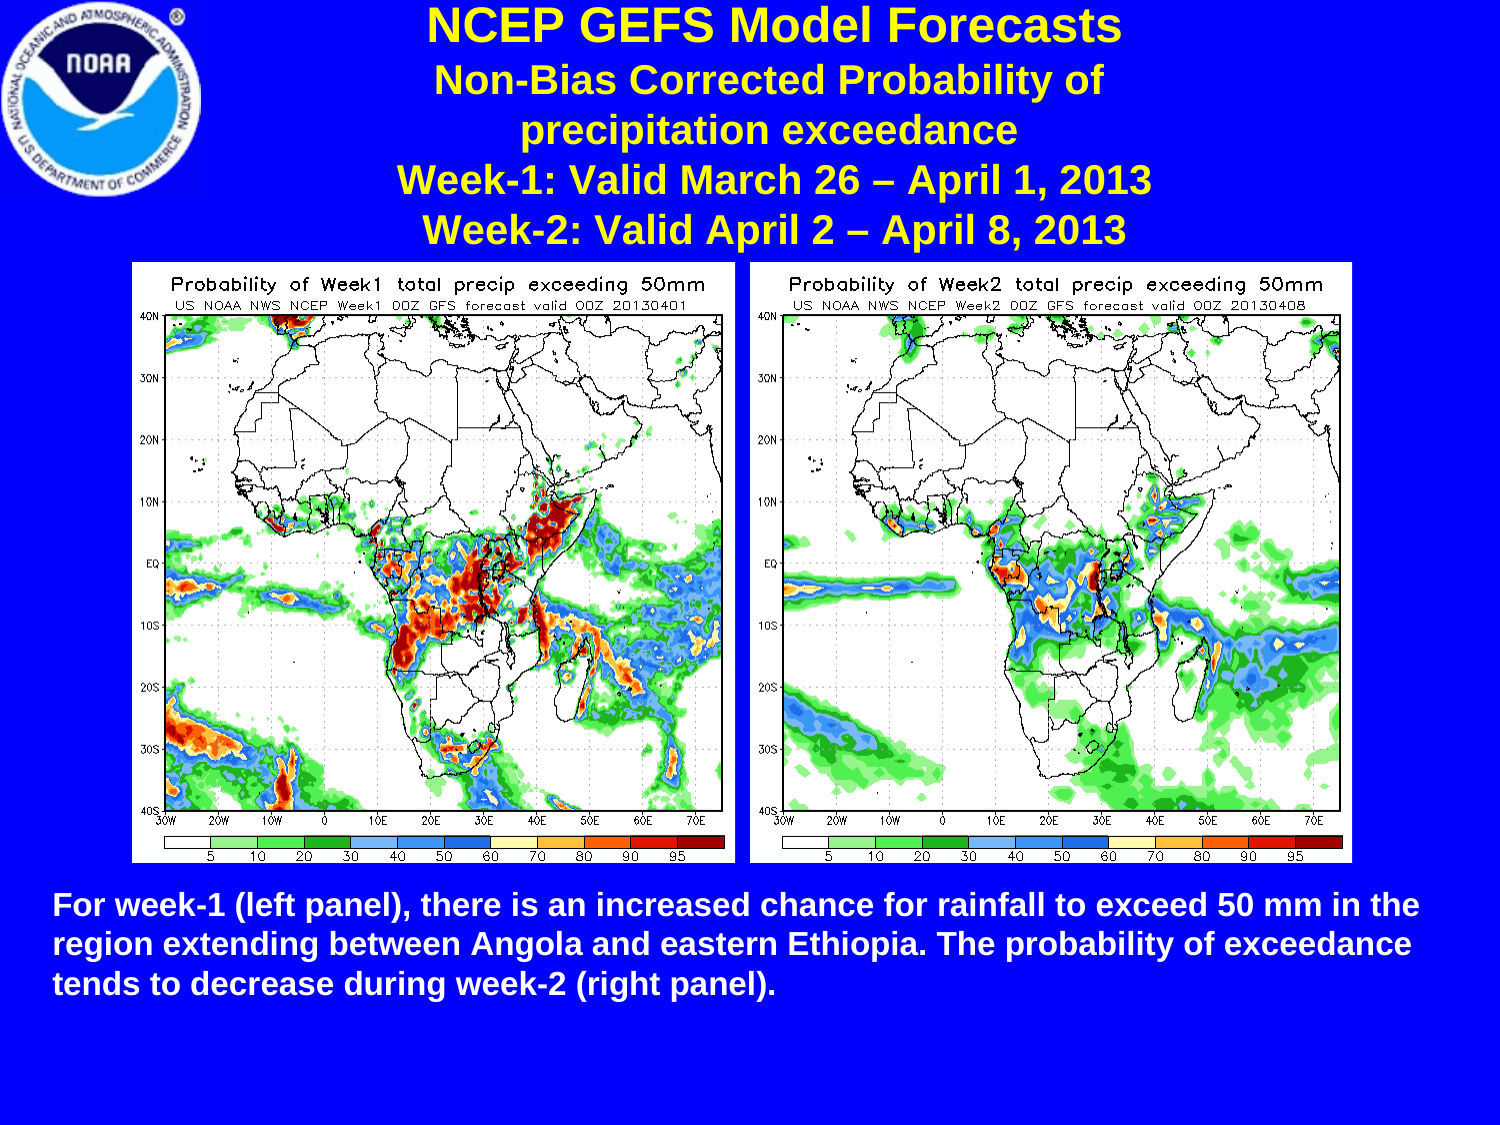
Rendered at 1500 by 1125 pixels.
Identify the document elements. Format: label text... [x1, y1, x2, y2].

text_box For week-1 (left panel), there is an increased chance for rainfall to exceed 50 mm in the region extending between Angola and eastern Ethiopia. The probability of exceedance tends to decrease during week-2 (right panel). [37, 874, 1450, 1011]
picture [132, 262, 736, 863]
picture [0, 0, 124, 200]
title NCEP GEFS Model Forecasts Non-Bias Corrected Probability of precipitation exceedance Week-1: Valid March 26 – April 1, 2013 Week-2: Valid April 2 – April 8, 2013 [124, 0, 1425, 246]
picture [749, 262, 1353, 863]
